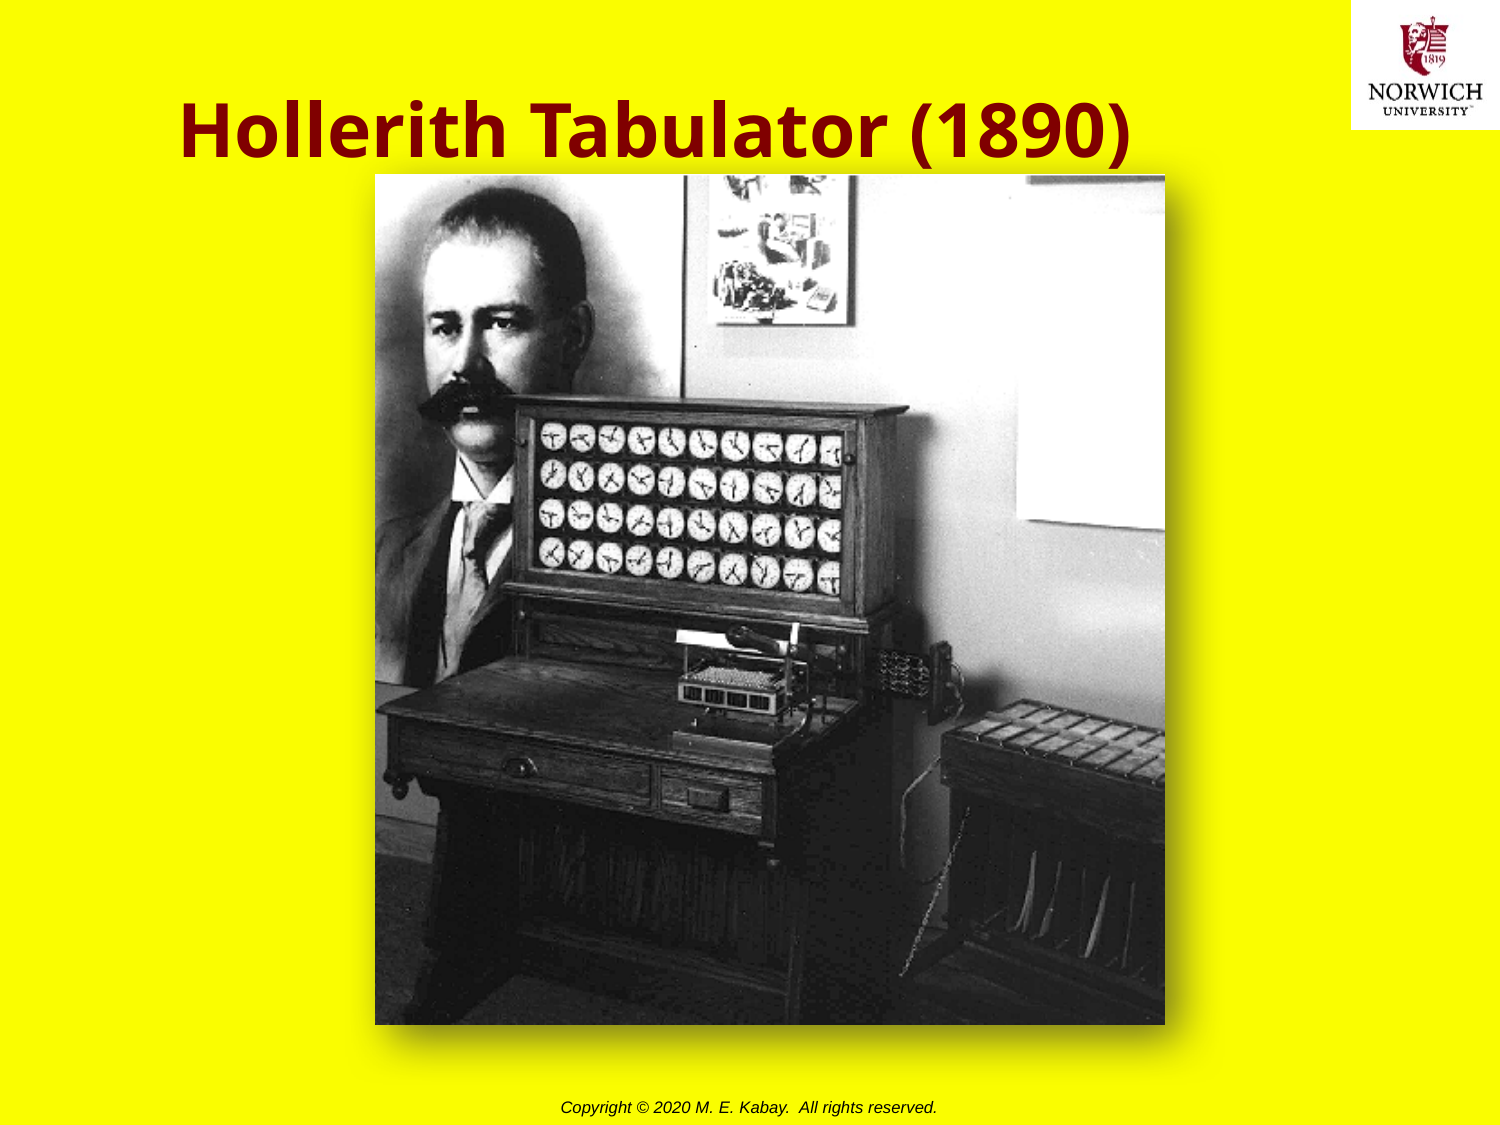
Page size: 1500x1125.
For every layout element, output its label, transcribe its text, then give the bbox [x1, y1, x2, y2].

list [374, 174, 1165, 1026]
picture [1351, 0, 1500, 130]
title Hollerith Tabulator (1890) [161, 24, 1339, 213]
